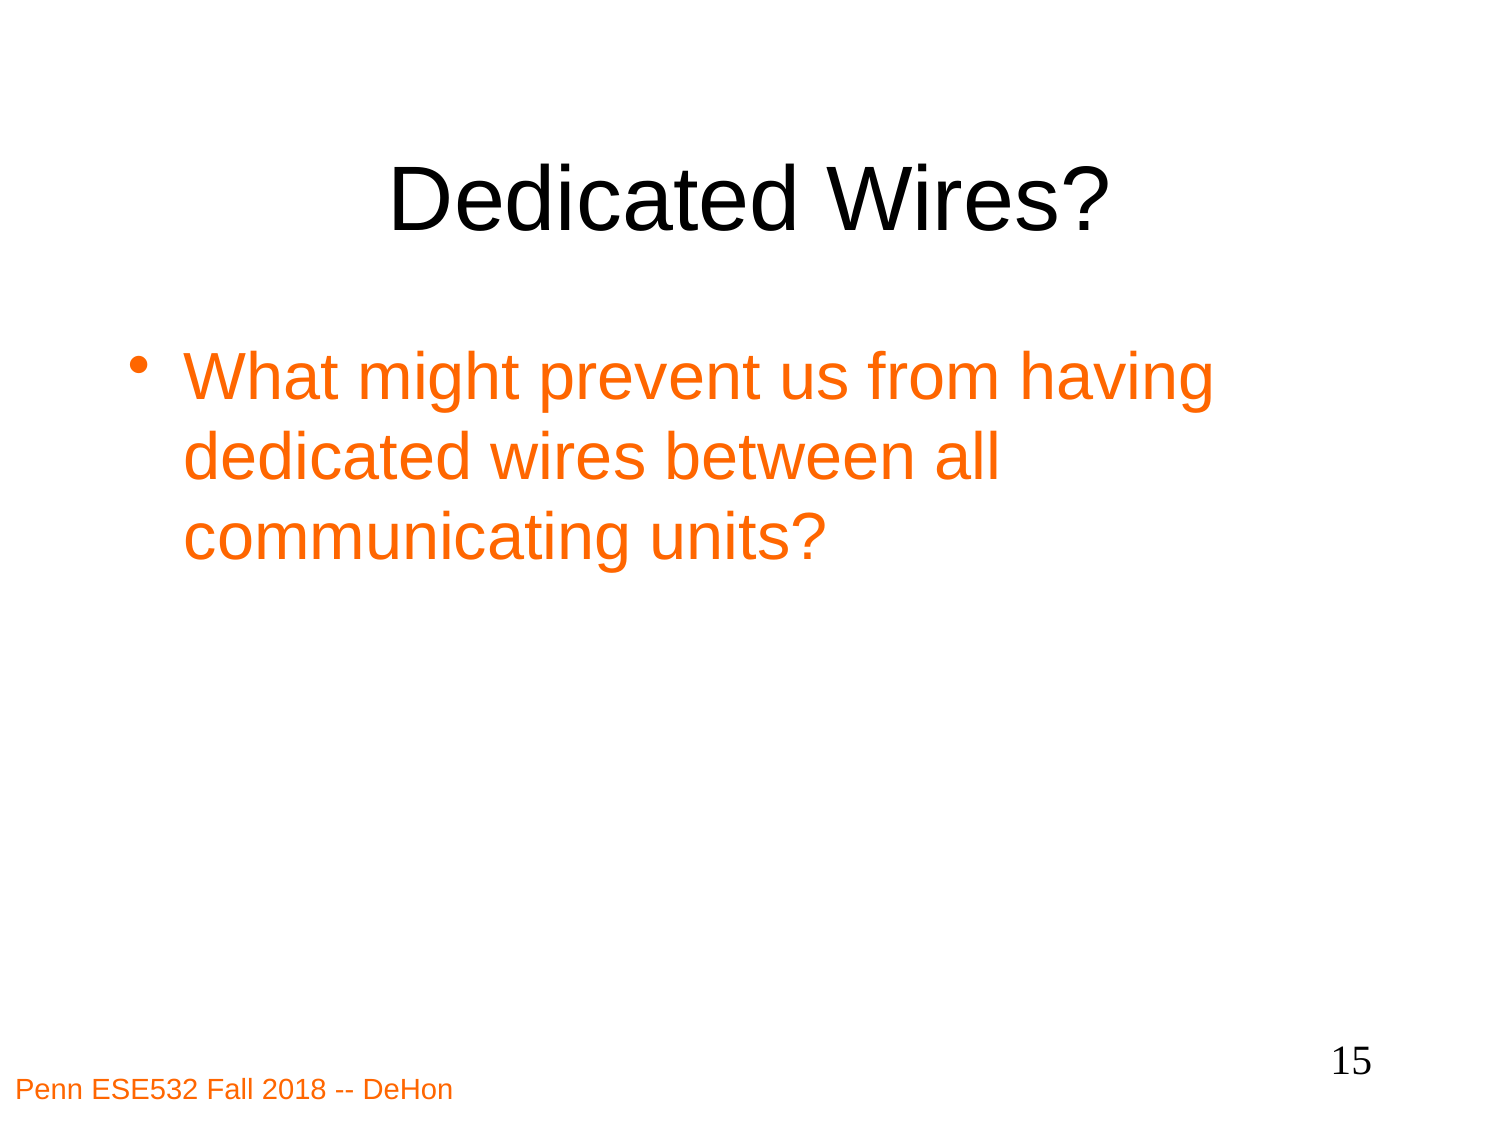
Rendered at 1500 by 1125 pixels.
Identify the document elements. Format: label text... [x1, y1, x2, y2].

title Dedicated Wires? [112, 99, 1388, 288]
slide_number Penn ESE532 Fall 2018 -- DeHon [0, 1062, 688, 1125]
list What might prevent us from having dedicated wires between all communicating units? [112, 324, 1388, 1001]
slide_number 15 [1074, 1024, 1388, 1101]
